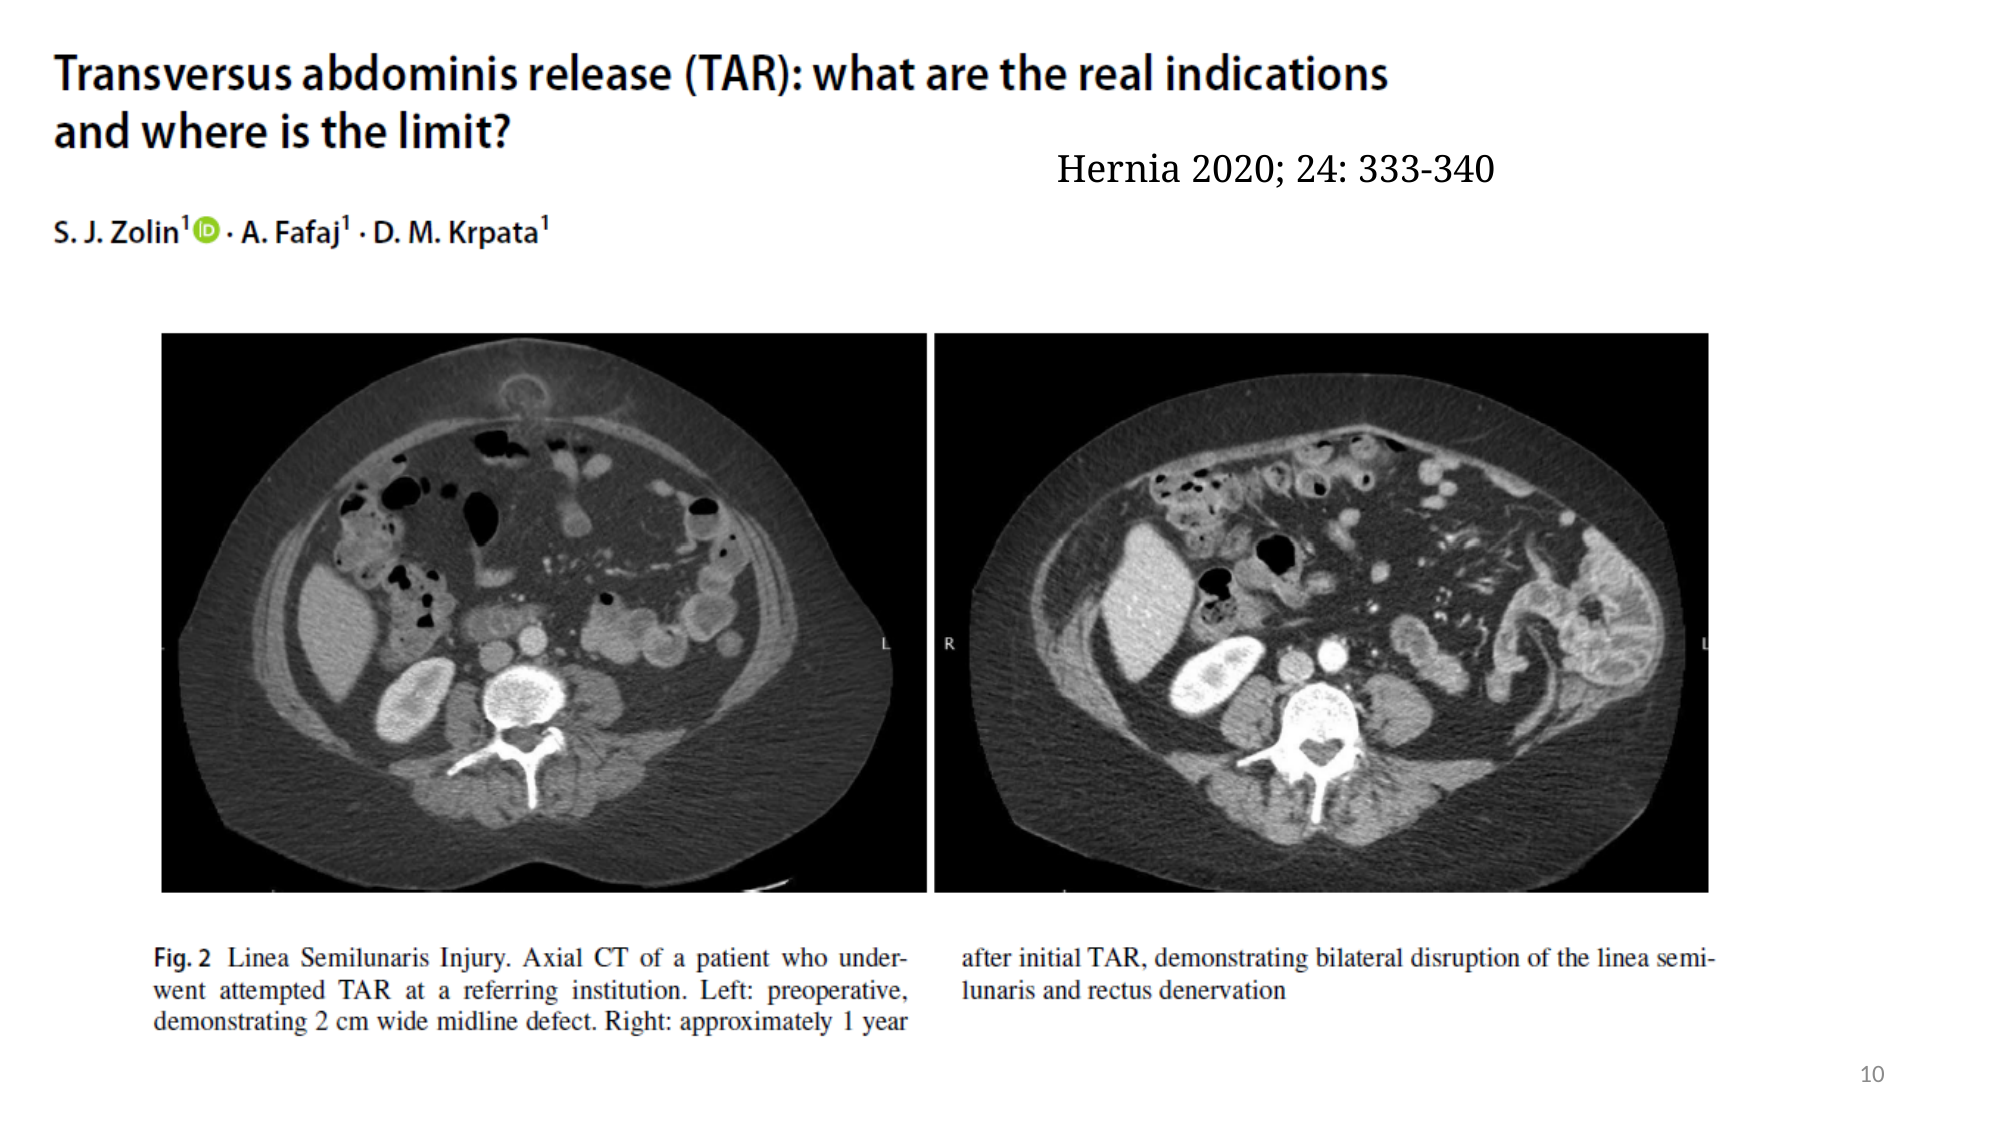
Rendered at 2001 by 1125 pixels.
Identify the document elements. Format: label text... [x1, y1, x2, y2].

slide_number 10 [1433, 1042, 1900, 1103]
picture [42, 37, 1432, 272]
text_box Hernia 2020; 24: 333-340 [1437, 137, 1511, 198]
picture [149, 326, 1721, 1043]
